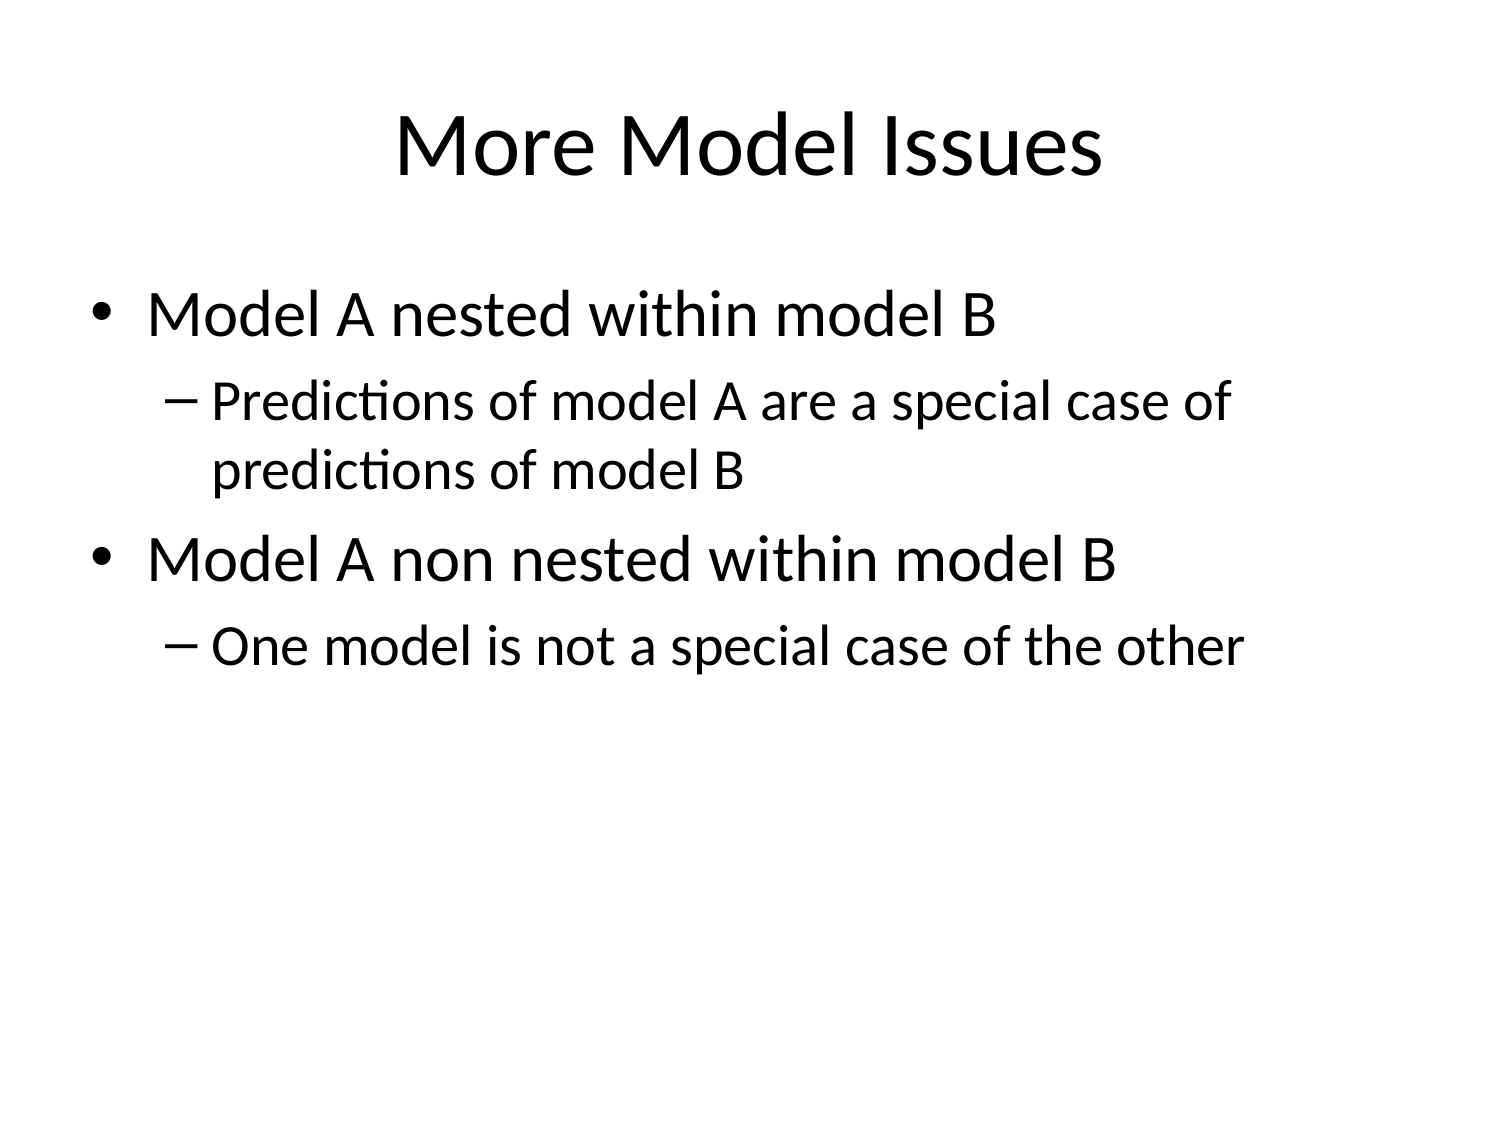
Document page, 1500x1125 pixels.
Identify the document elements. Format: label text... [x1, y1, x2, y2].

title More Model Issues [75, 45, 1425, 233]
list Model A nested within model B Predictions of model A are a special case of predictions of model B Model A non nested within model B One model is not a special case of the other [75, 262, 1425, 1005]
